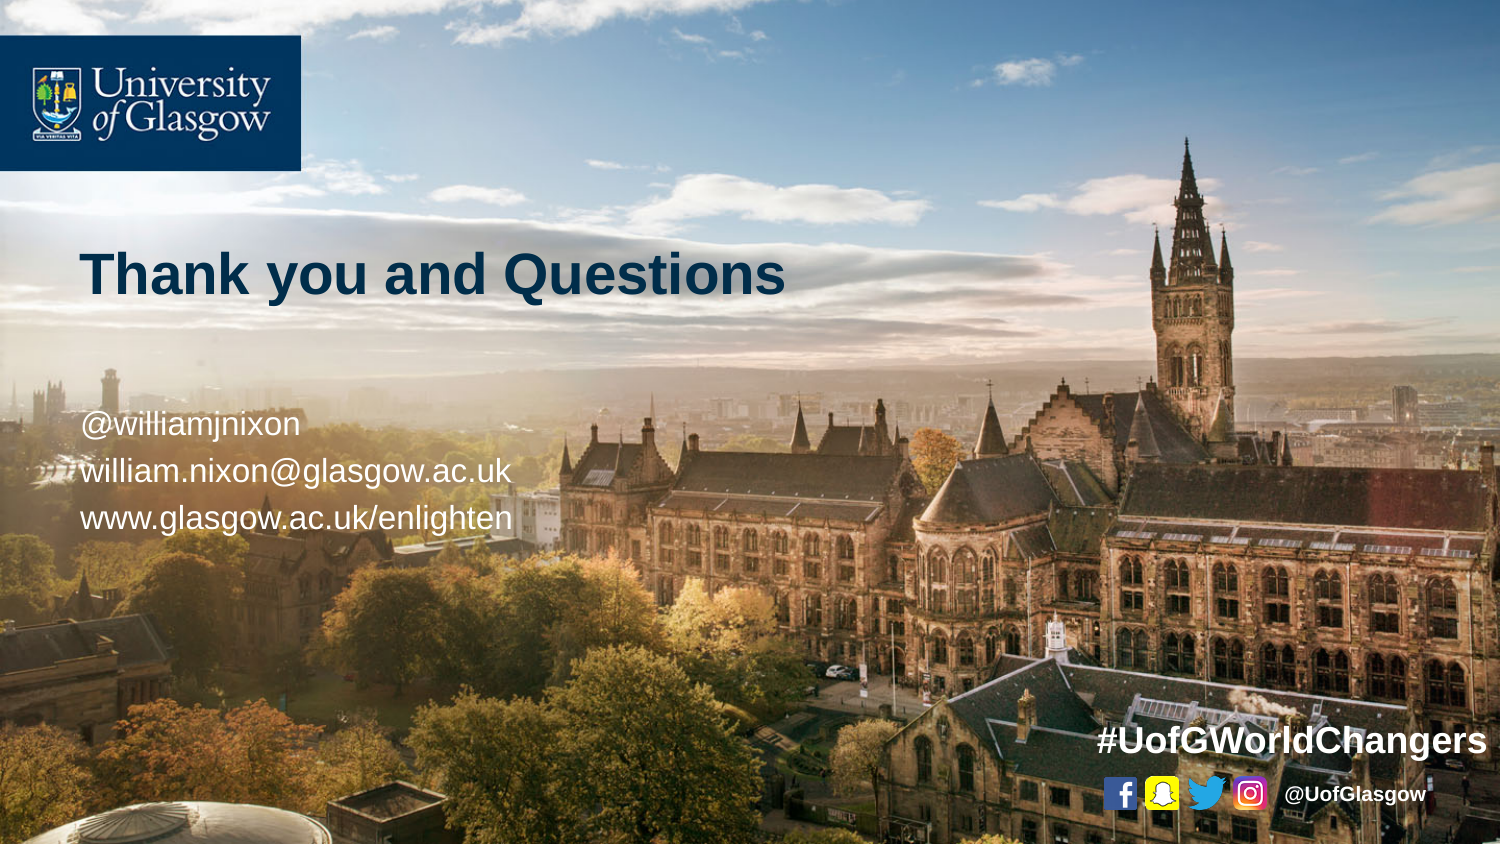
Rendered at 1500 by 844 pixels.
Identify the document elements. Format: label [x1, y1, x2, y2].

text_box [1081, 708, 1500, 814]
picture [0, 0, 1500, 844]
